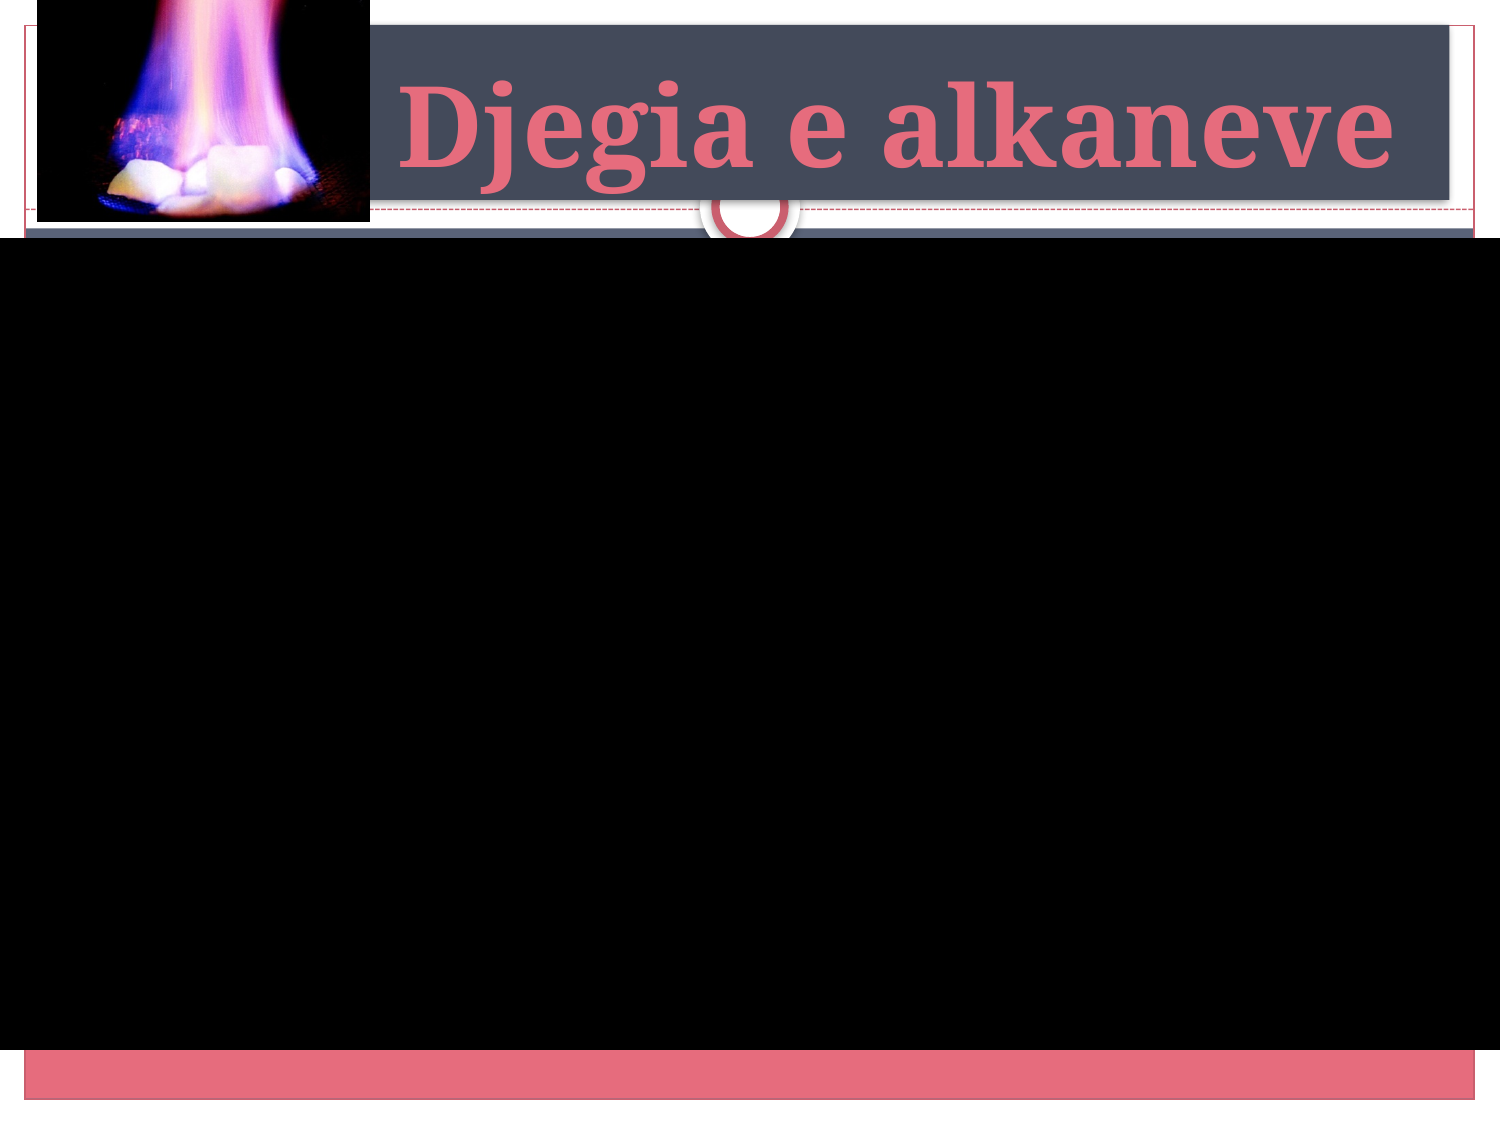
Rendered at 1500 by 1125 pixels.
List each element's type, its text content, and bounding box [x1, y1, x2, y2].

title Djegia e alkaneve [376, 24, 1450, 200]
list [0, 237, 1500, 1051]
picture [37, 0, 371, 223]
